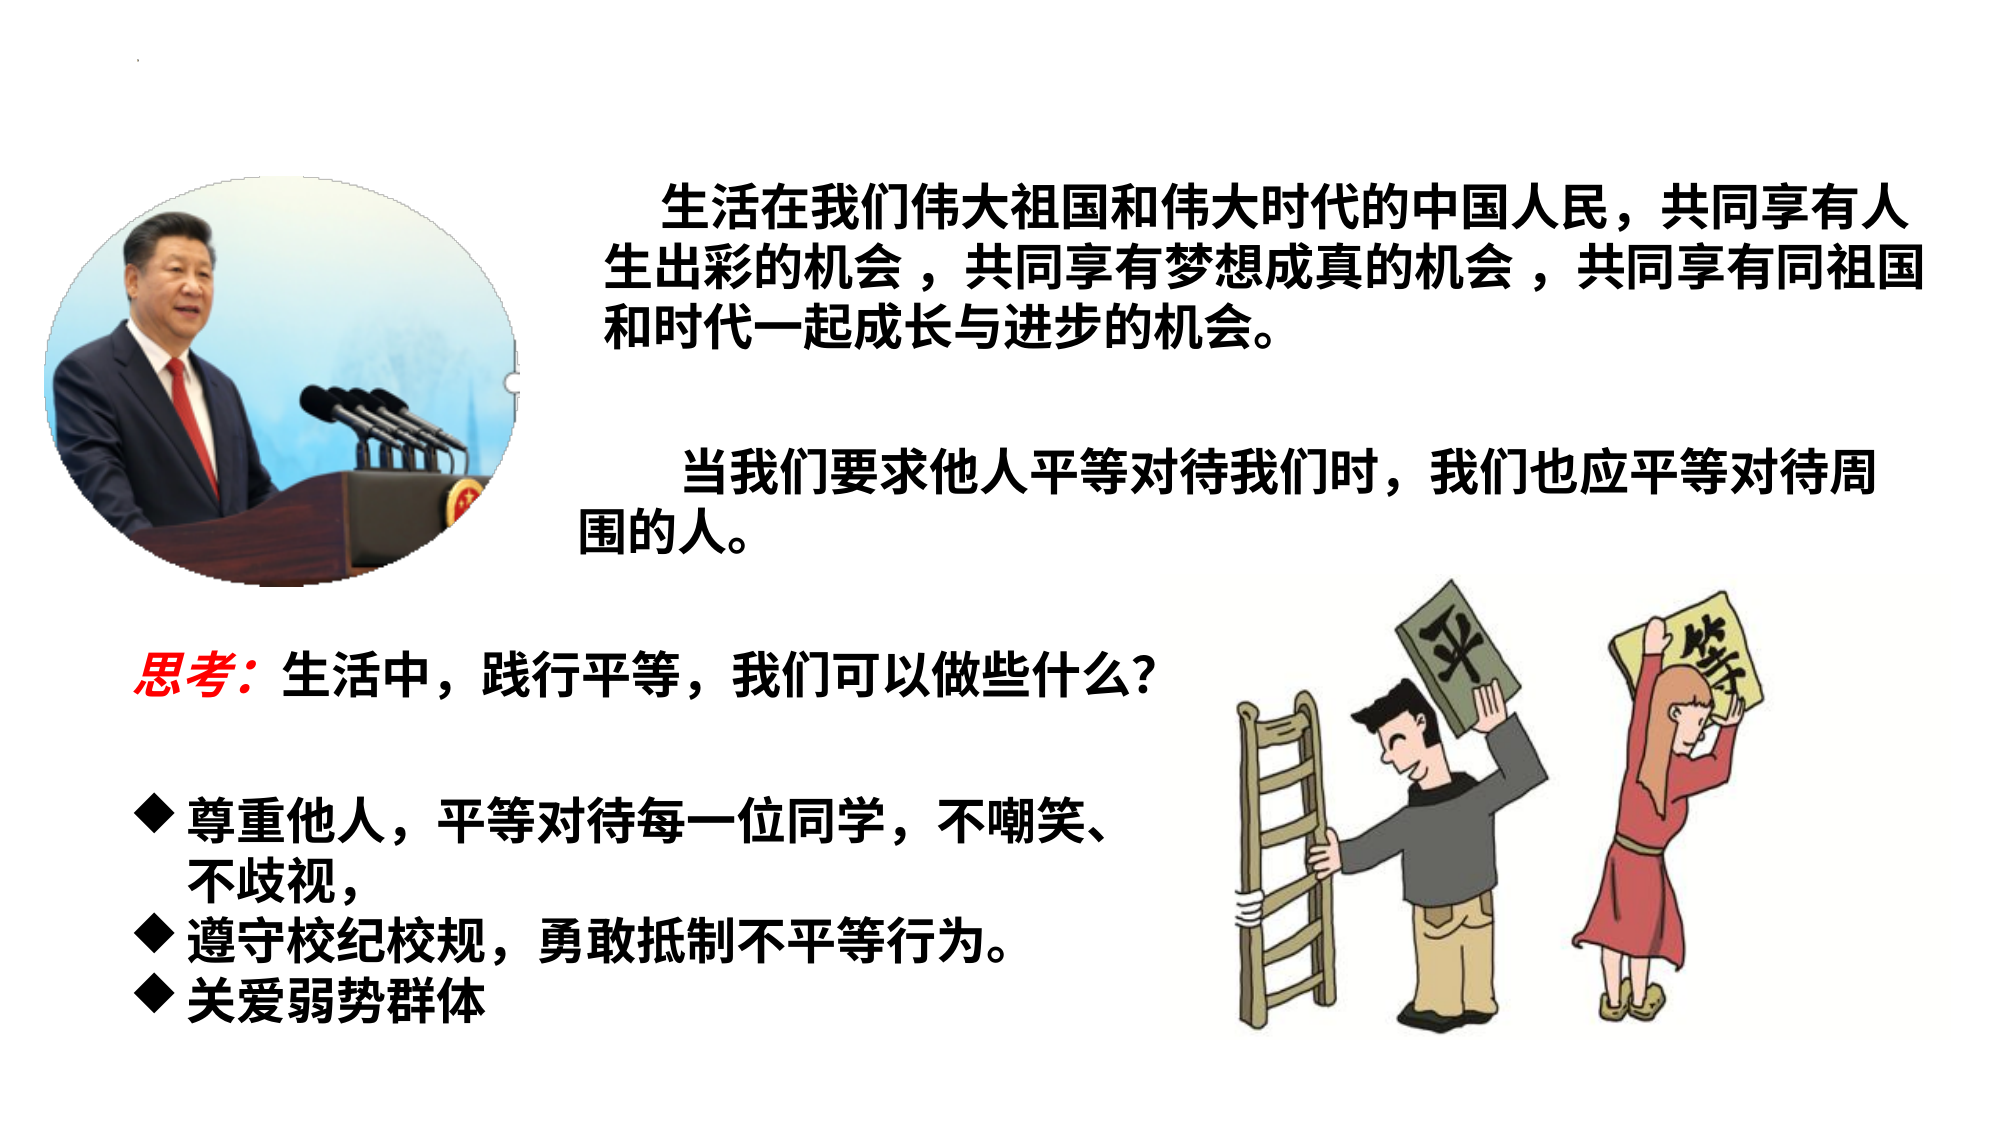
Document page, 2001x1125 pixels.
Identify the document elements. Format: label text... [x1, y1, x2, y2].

picture [1160, 574, 1951, 1040]
text_box 生活在我们伟大祖国和伟大时代的中国人民，共同享有人生出彩的机会 ，共同享有梦想成真的机会 ，共同享有同祖国和时代一起成长与进步的机会。 [588, 168, 1944, 363]
text_box 当我们要求他人平等对待我们时，我们也应平等对待周围的人。 [562, 432, 1906, 568]
text_box 思考：生活中，践行平等，我们可以做些什么？ [116, 635, 1160, 711]
text_box 尊重他人，平等对待每一位同学，不嘲笑、不歧视， 遵守校纪校规，勇敢抵制不平等行为。 关爱弱势群体 [114, 782, 1160, 1038]
picture [44, 176, 520, 587]
